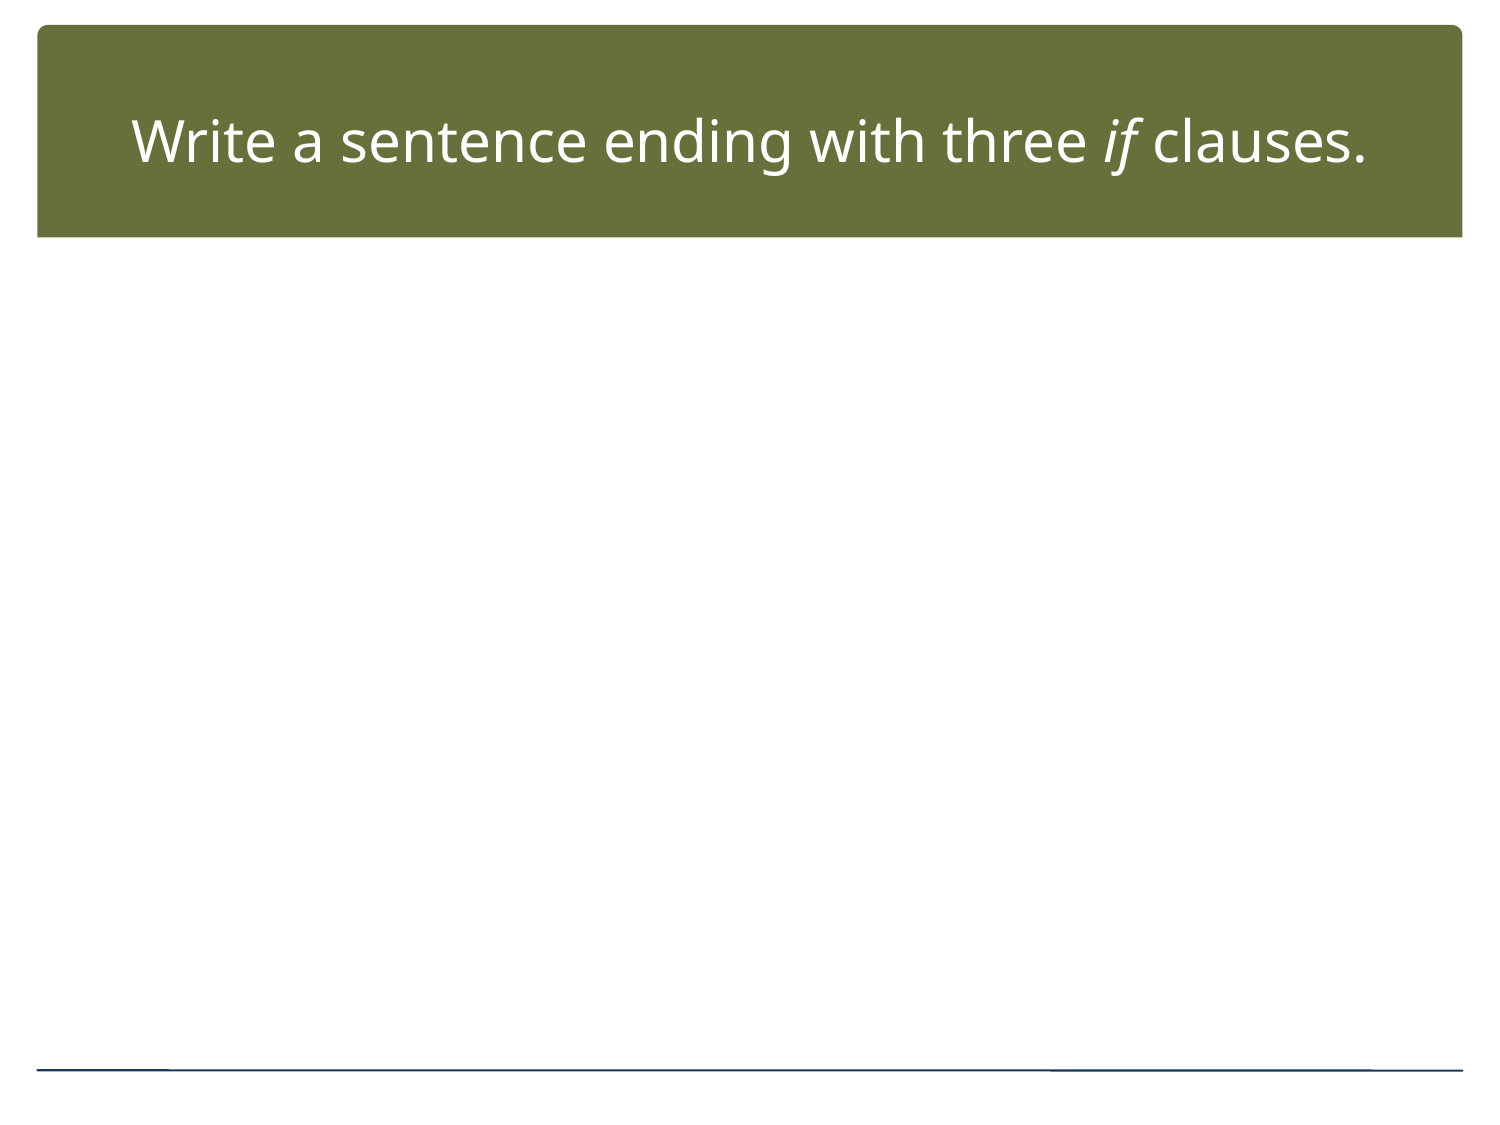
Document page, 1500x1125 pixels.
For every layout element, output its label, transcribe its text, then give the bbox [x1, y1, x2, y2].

title Write a sentence ending with three if clauses. [50, 45, 1450, 233]
